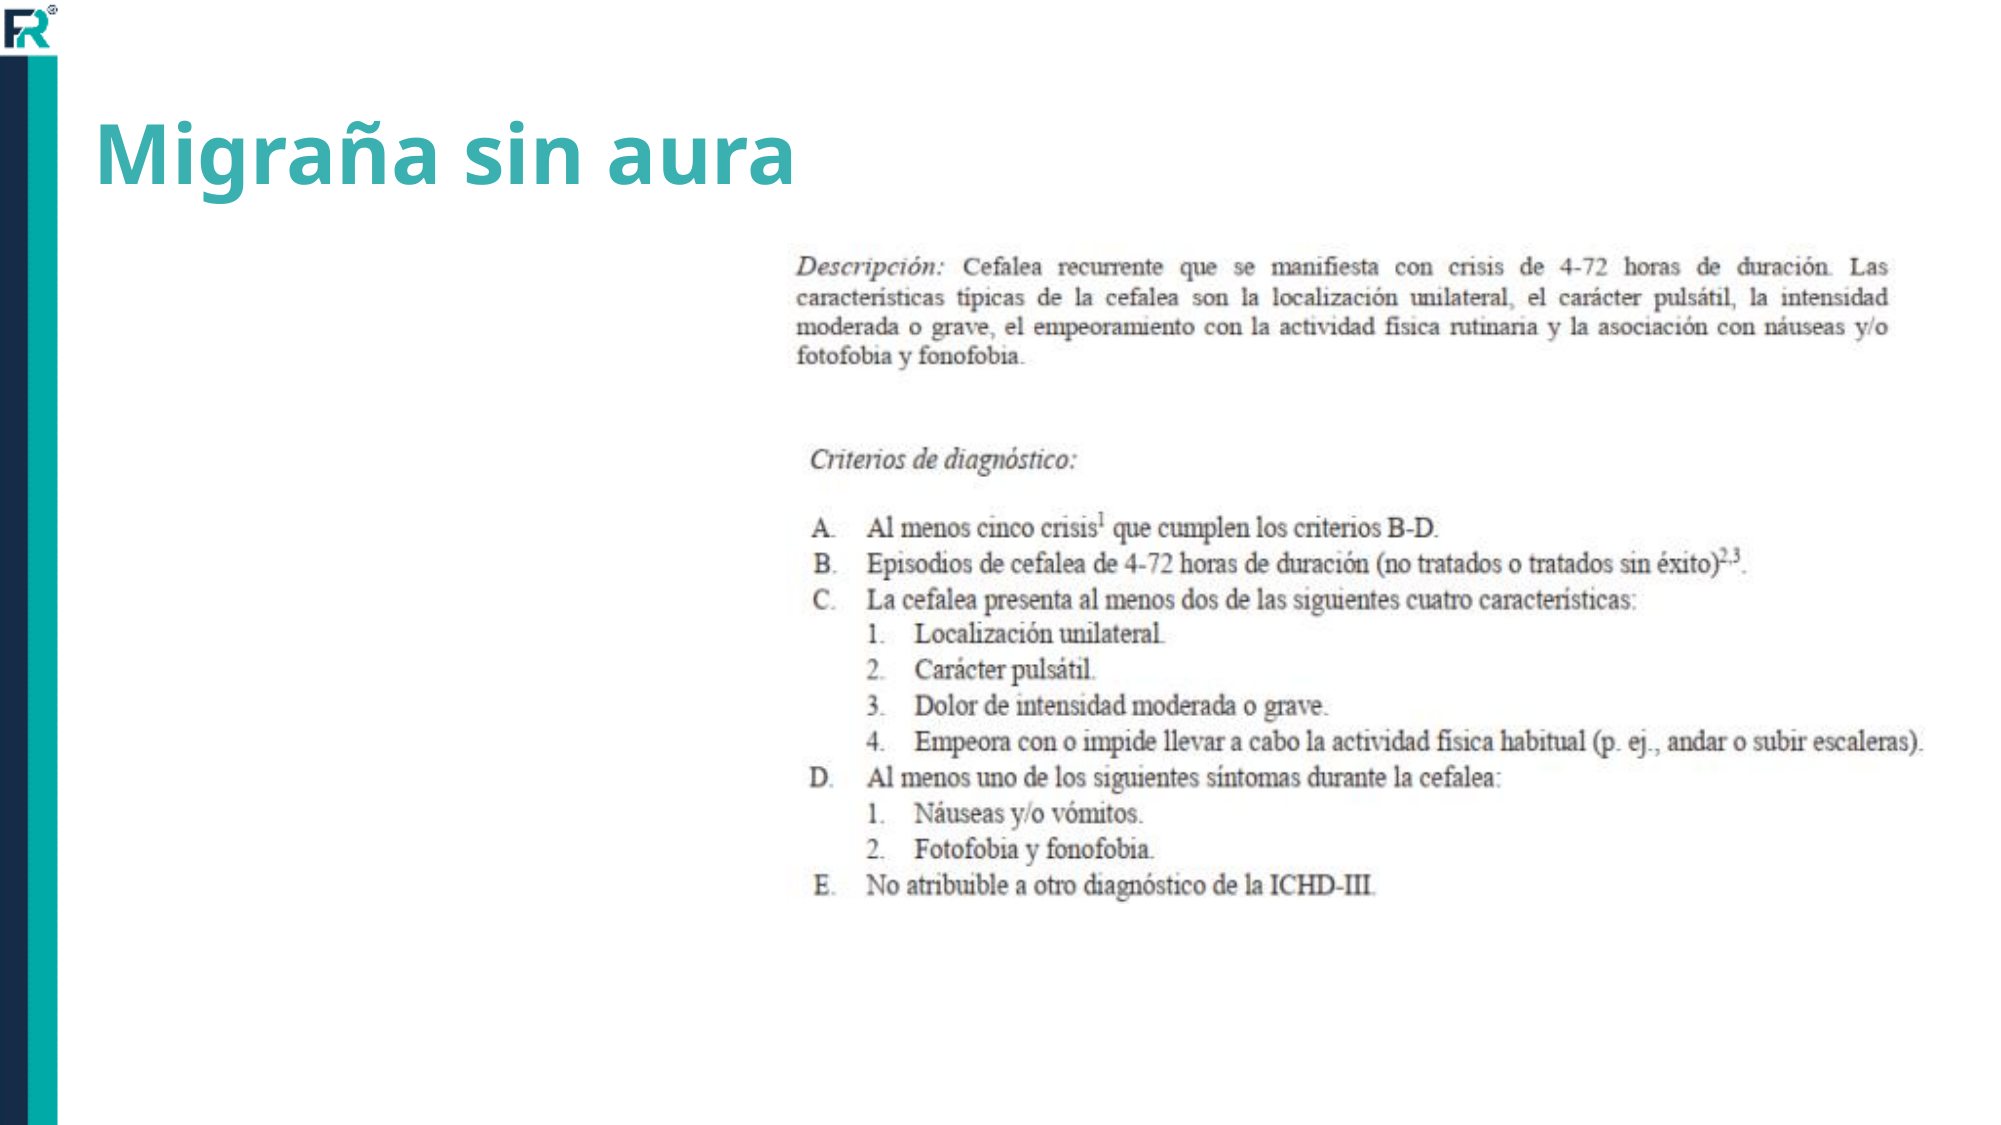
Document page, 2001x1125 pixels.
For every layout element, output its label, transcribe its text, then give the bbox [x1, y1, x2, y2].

title Migraña sin aura [78, 71, 849, 244]
picture [0, 0, 2001, 1125]
